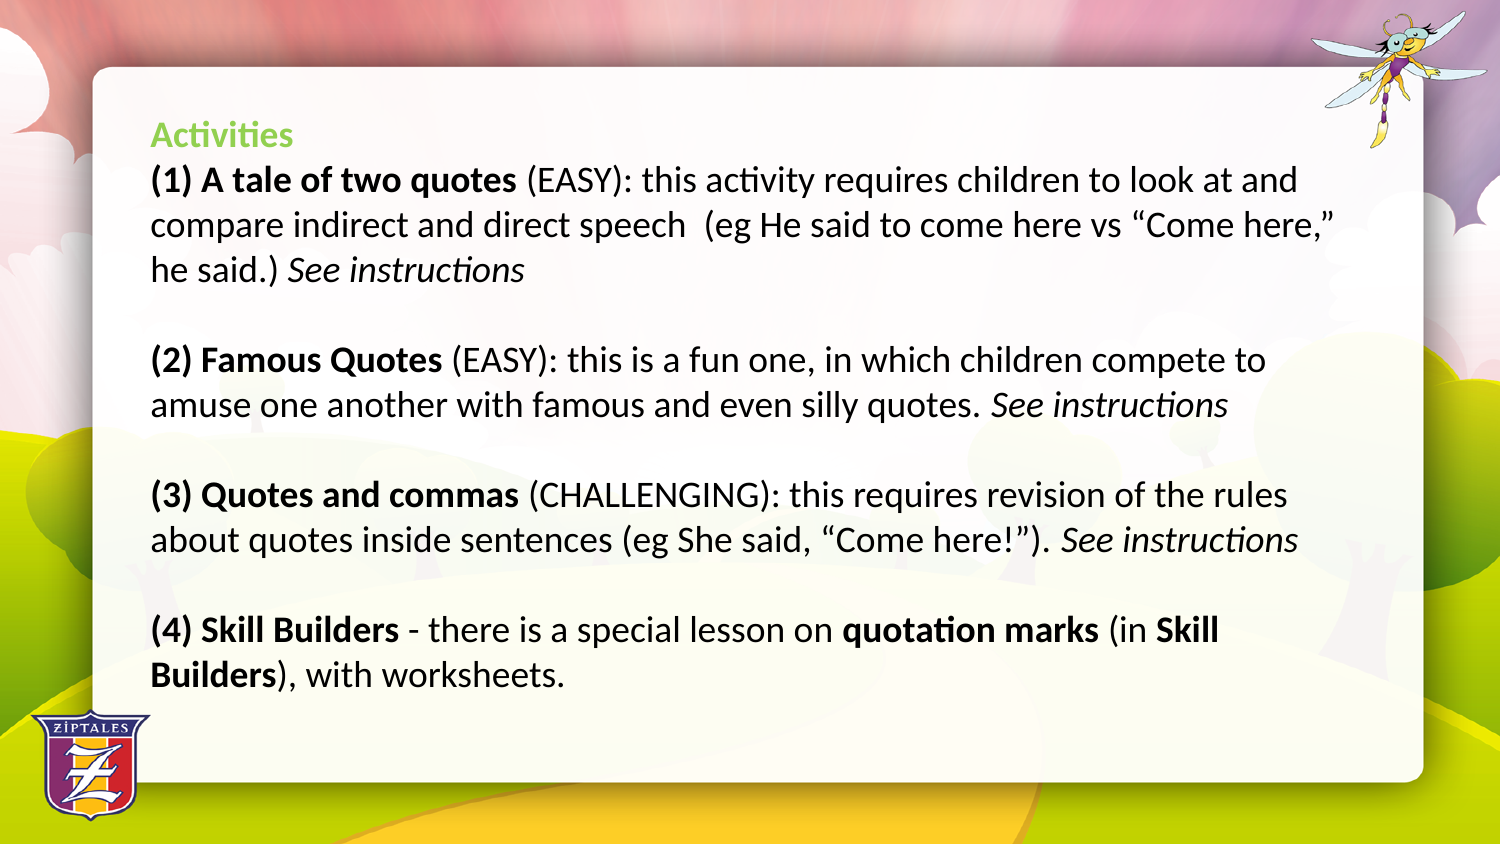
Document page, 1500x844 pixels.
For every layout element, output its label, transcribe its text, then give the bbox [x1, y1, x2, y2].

picture [0, 0, 1500, 844]
text_box Activities (1) A tale of two quotes (EASY): this activity requires children to look at and compare indirect and direct speech (eg He said to come here vs “Come here,” he said.) See instructions (2) Famous Quotes (EASY): this is a fun one, in which children compete to amuse one another with famous and even silly quotes. See instructions (3) Quotes and commas (CHALLENGING): this requires revision of the rules about quotes inside sentences (eg She said, “Come here!”). See instructions (4) Skill Builders - there is a special lesson on quotation marks (in Skill Builders), with worksheets. [135, 102, 1376, 703]
